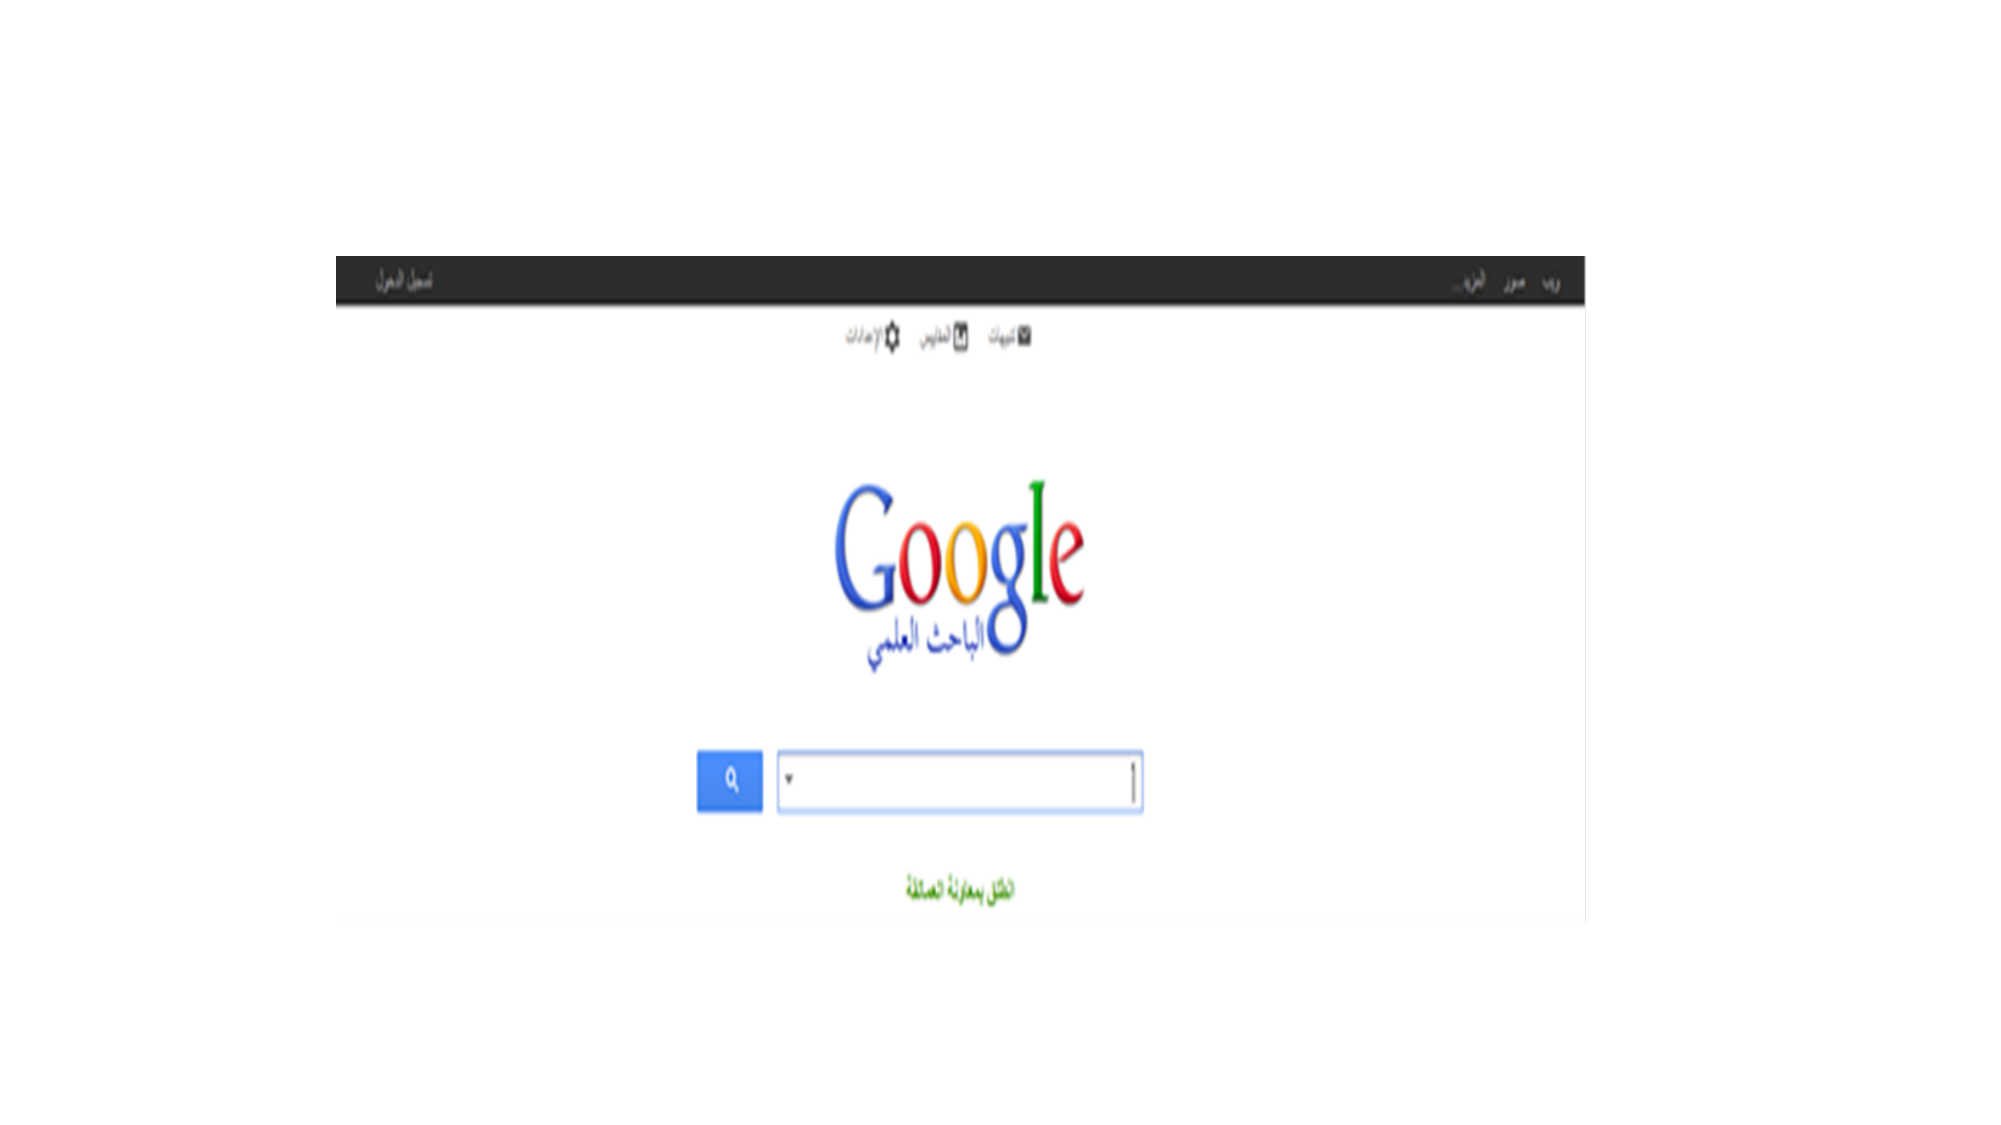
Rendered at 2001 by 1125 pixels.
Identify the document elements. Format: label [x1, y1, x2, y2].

list [336, 256, 1587, 927]
